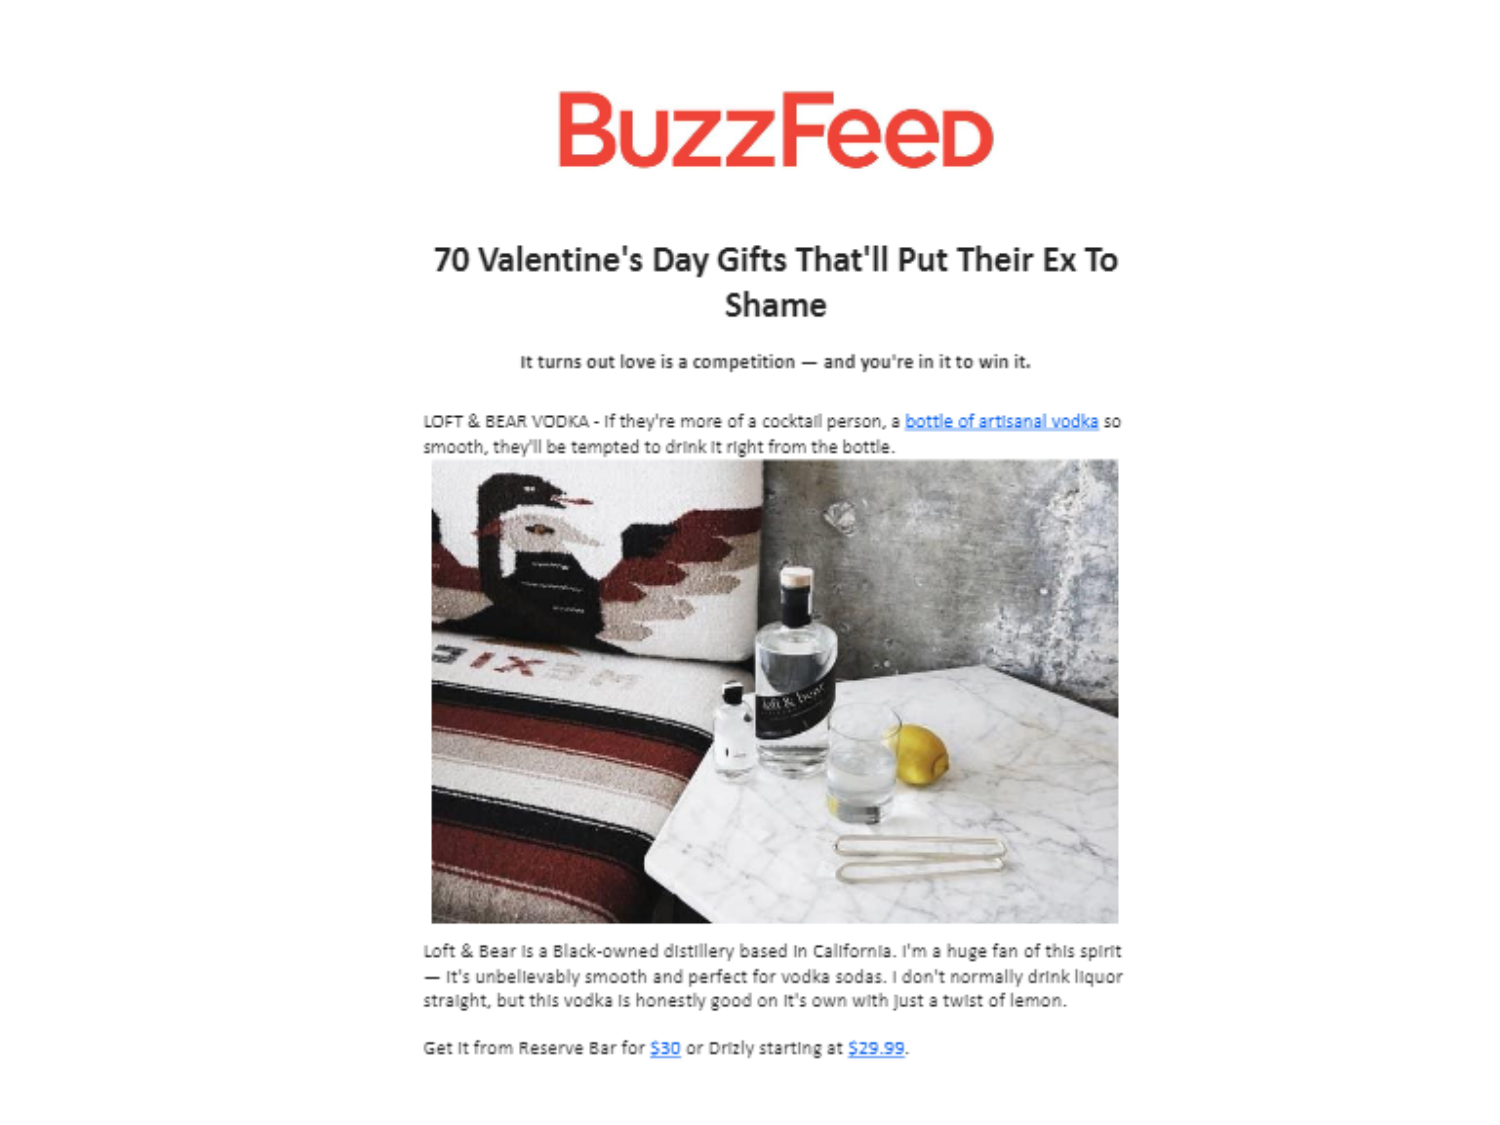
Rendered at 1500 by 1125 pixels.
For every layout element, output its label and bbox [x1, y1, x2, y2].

picture [317, 38, 1241, 1098]
